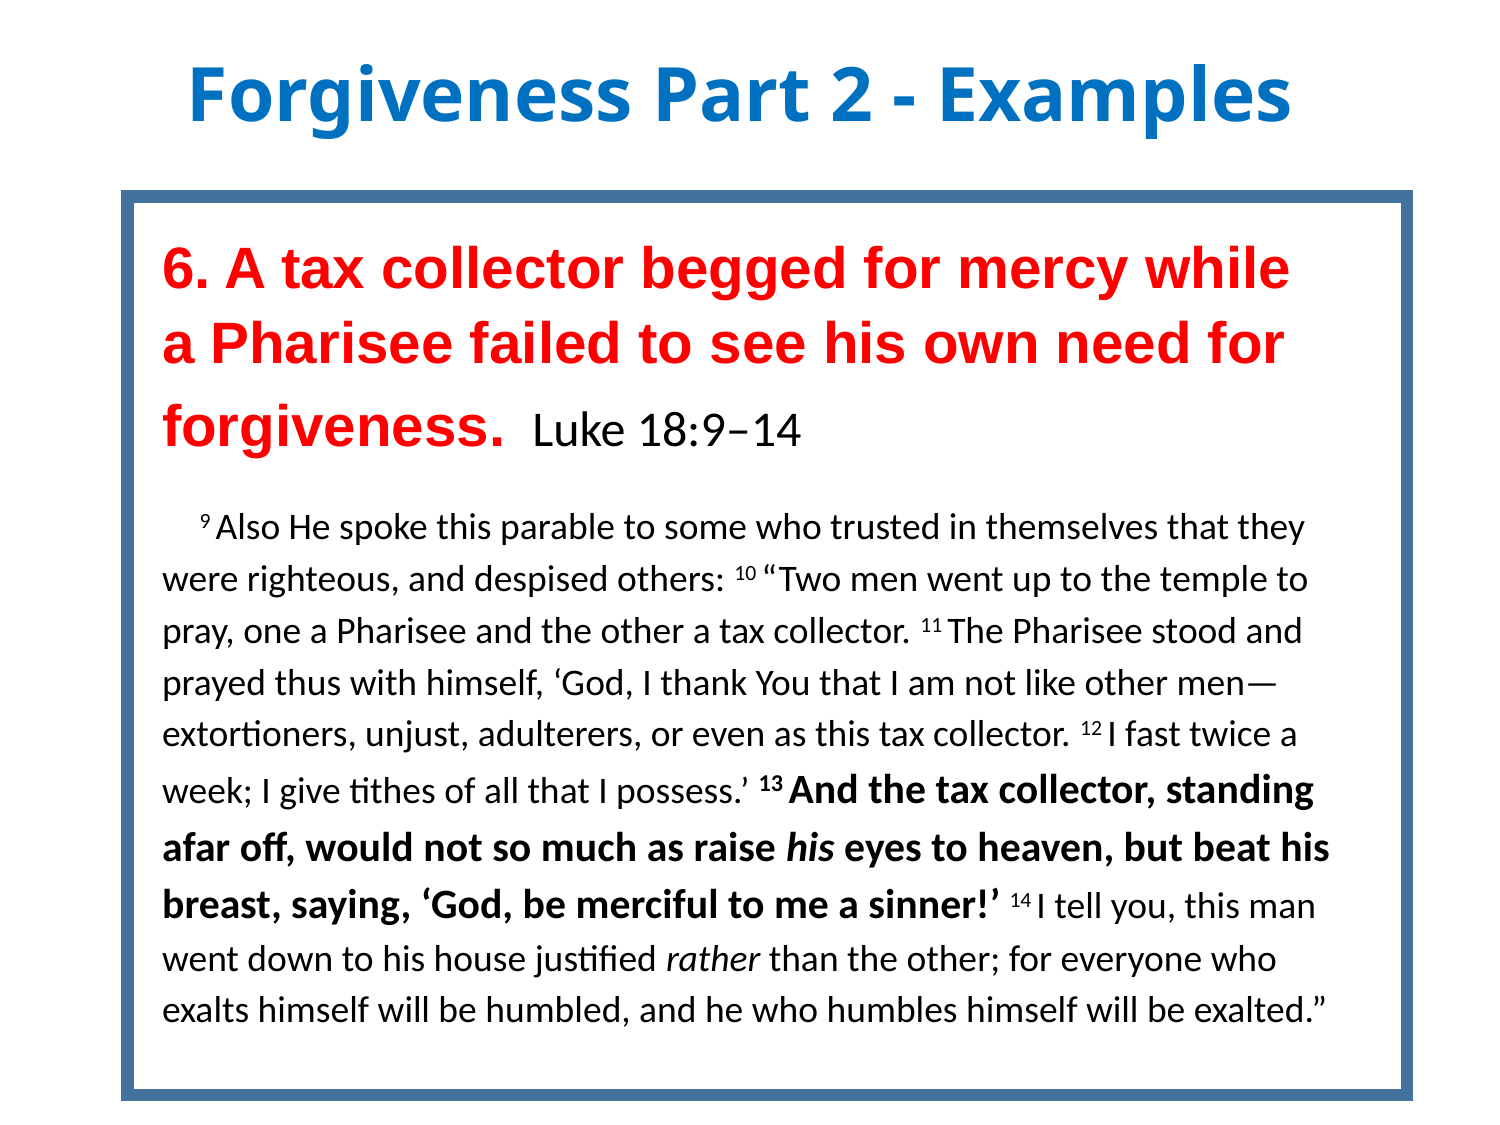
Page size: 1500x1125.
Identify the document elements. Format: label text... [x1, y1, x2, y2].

text_box 6. A tax collector begged for mercy while a Pharisee failed to see his own need for forgiveness. Luke 18:9–14 9 Also He spoke this parable to some who trusted in themselves that they were righteous, and despised others: 10 “Two men went up to the temple to pray, one a Pharisee and the other a tax collector. 11 The Pharisee stood and prayed thus with himself, ‘God, I thank You that I am not like other men—extortioners, unjust, adulterers, or even as this tax collector. 12 I fast twice a week; I give tithes of all that I possess.’ 13 And the tax collector, standing afar off, would not so much as raise his eyes to heaven, but beat his breast, saying, ‘God, be merciful to me a sinner!’ 14 I tell you, this man went down to his house justified rather than the other; for everyone who exalts himself will be humbled, and he who humbles himself will be exalted.” [147, 217, 1349, 1125]
text_box [126, 195, 1408, 1096]
text_box Forgiveness Part 2 - Examples [0, 33, 1500, 145]
